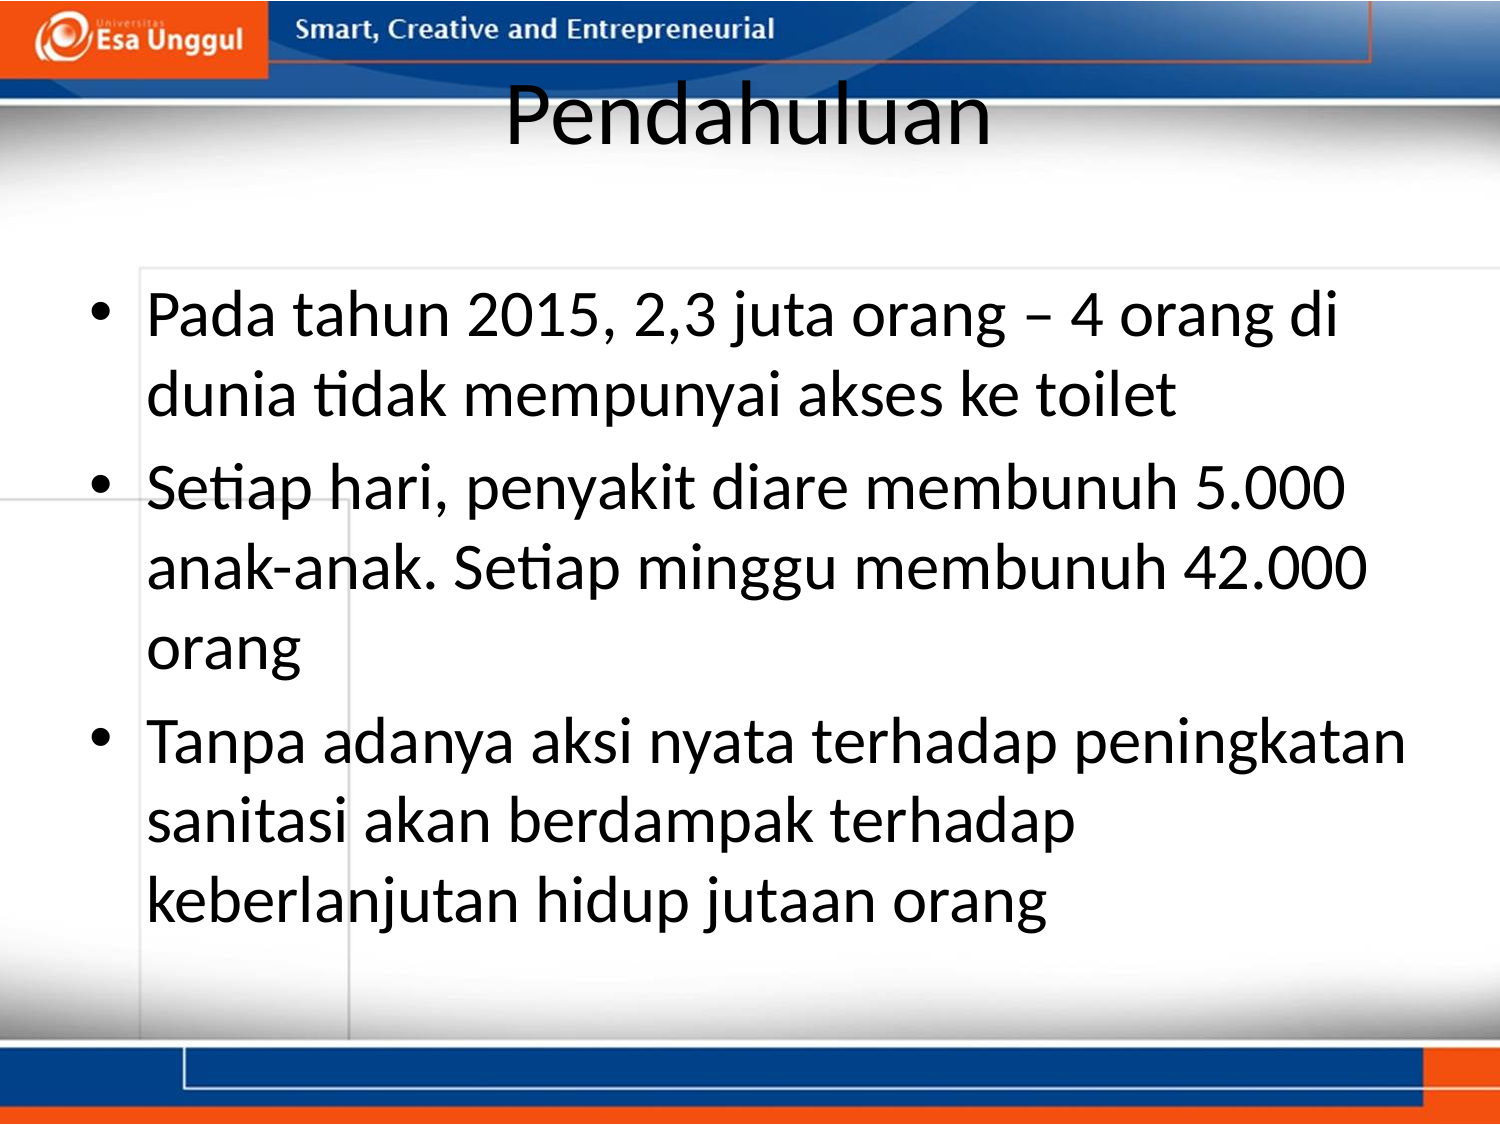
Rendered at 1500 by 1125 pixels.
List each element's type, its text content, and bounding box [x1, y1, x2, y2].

list Pada tahun 2015, 2,3 juta orang – 4 orang di dunia tidak mempunyai akses ke toilet Setiap hari, penyakit diare membunuh 5.000 anak-anak. Setiap minggu membunuh 42.000 orang Tanpa adanya aksi nyata terhadap peningkatan sanitasi akan berdampak terhadap keberlanjutan hidup jutaan orang [75, 262, 1425, 1005]
picture [0, 1, 1500, 1124]
title Pendahuluan [75, 45, 1425, 233]
